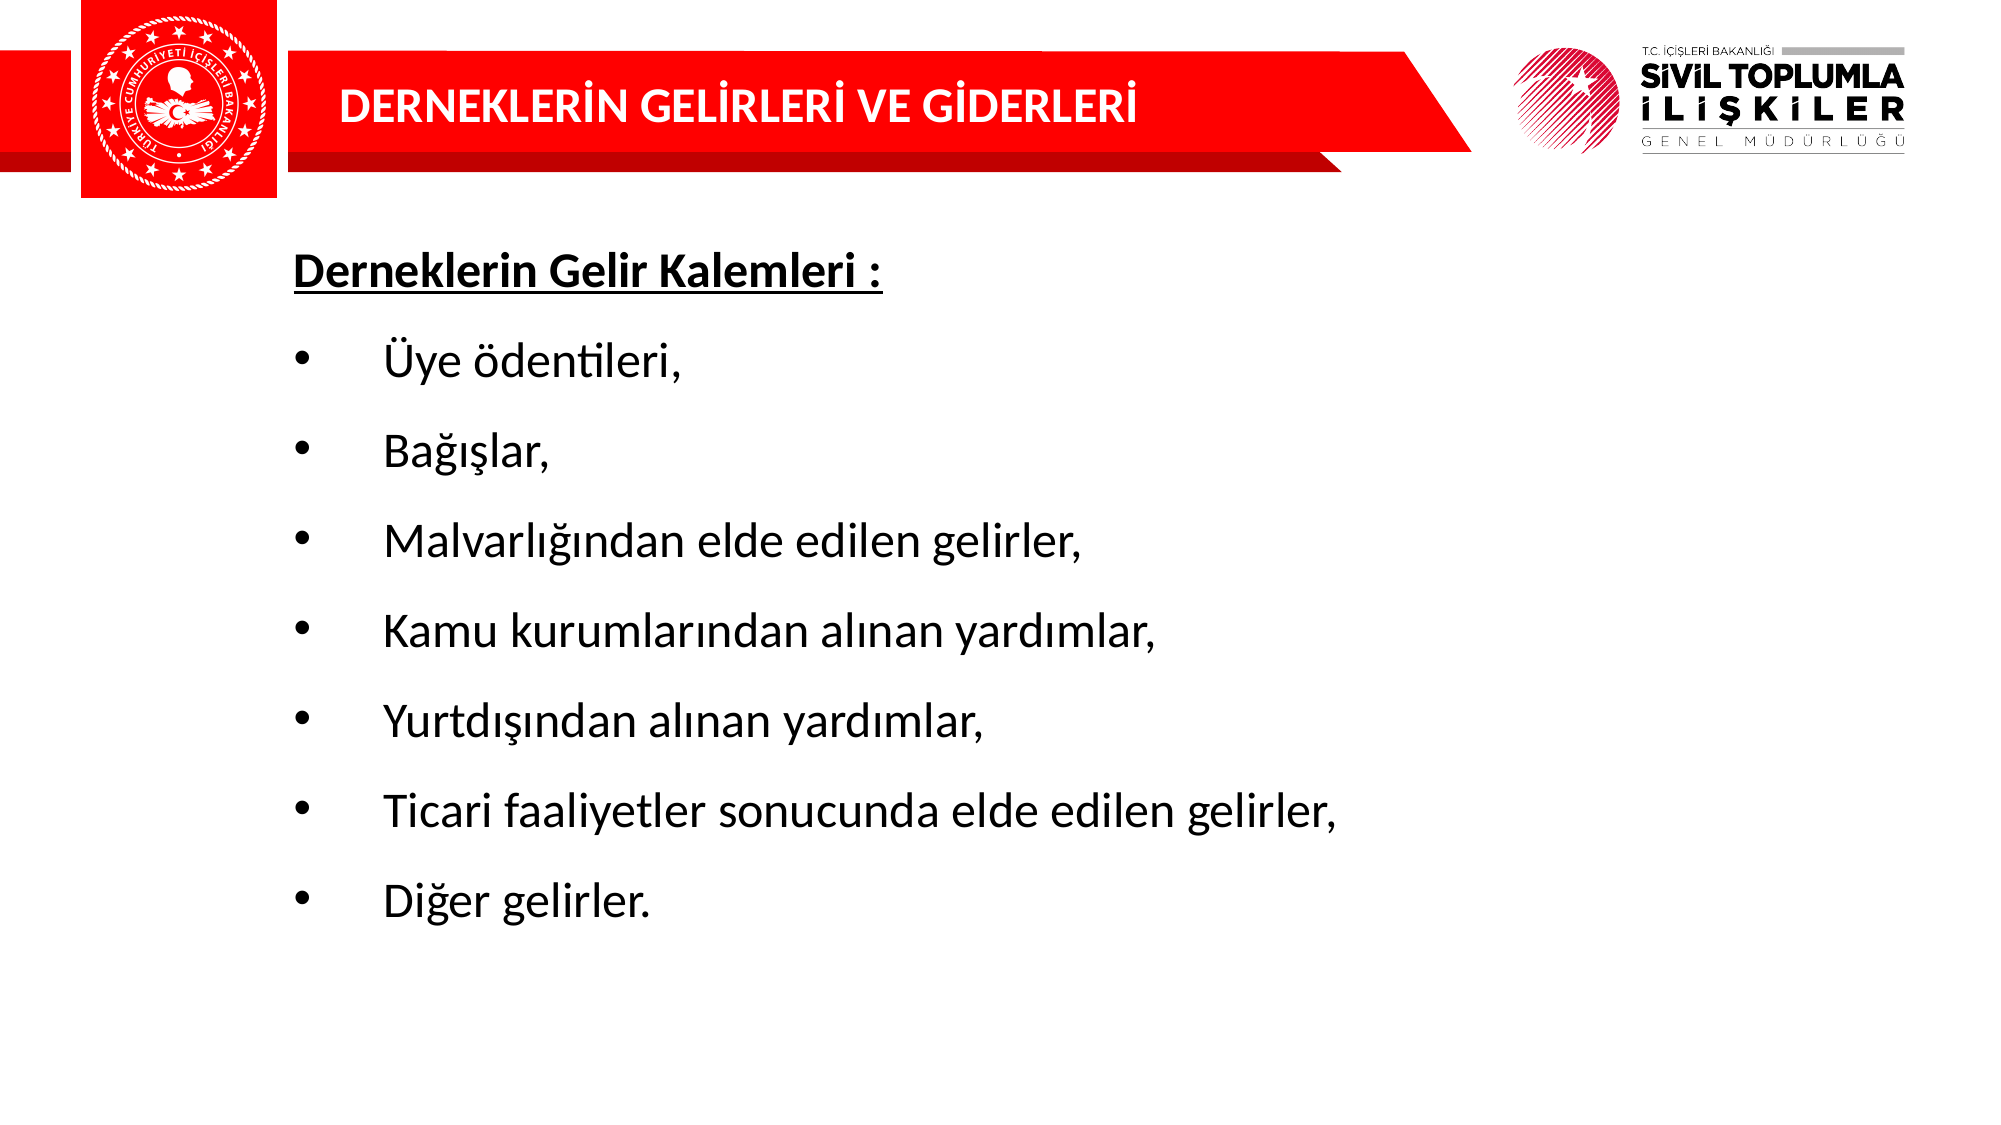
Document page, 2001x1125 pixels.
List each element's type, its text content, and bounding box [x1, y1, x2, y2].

picture [92, 16, 266, 191]
text_box Derneklerin Gelir Kalemleri : Üye ödentileri, Bağışlar, Malvarlığından elde edilen gelirler, Kamu kurumlarından alınan yardımlar, Yurtdışından alınan yardımlar, Ticari faaliyetler sonucunda elde edilen gelirler, Diğer gelirler. [278, 229, 1566, 1049]
text_box DERNEKLERİN GELİRLERİ VE GİDERLERİ [325, 65, 1155, 141]
picture [1504, 34, 1914, 162]
